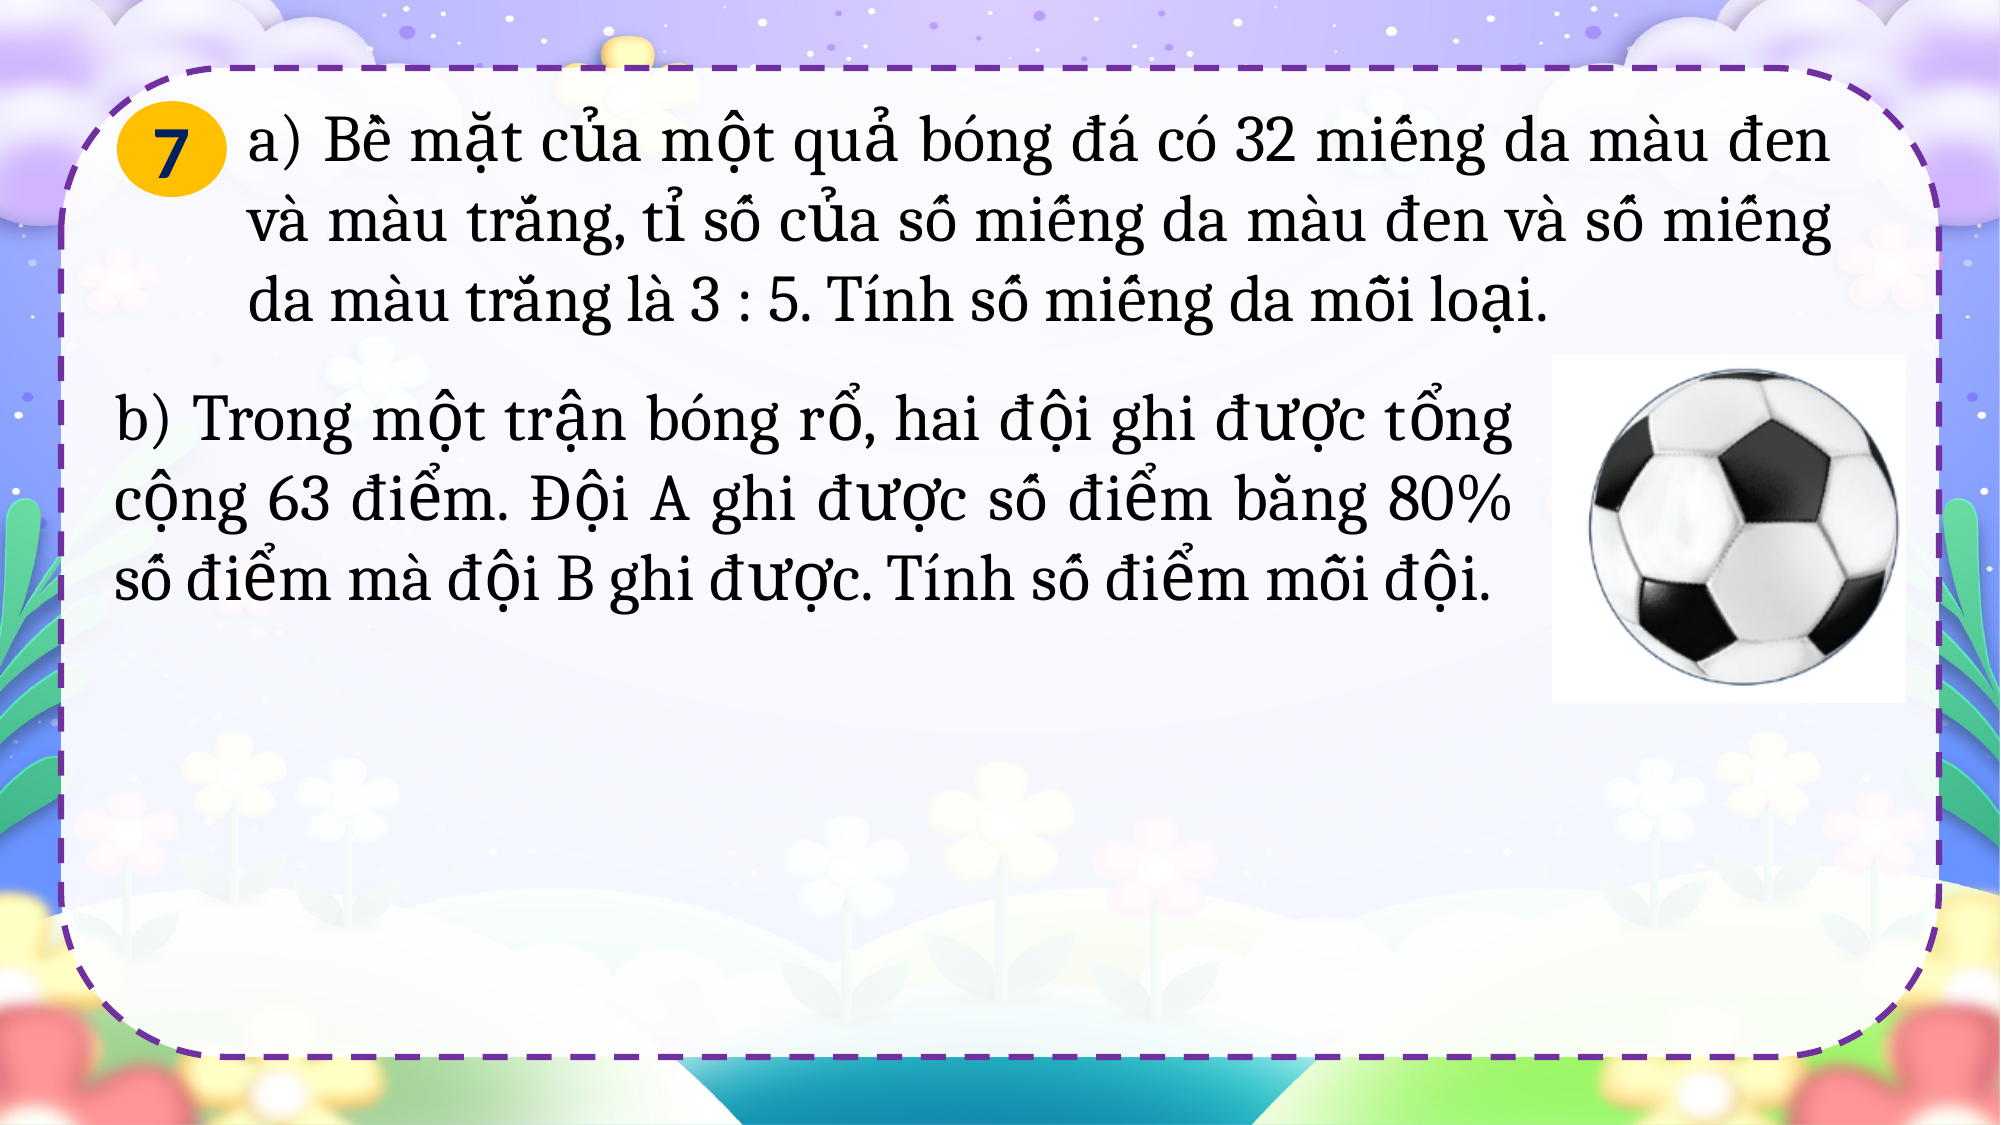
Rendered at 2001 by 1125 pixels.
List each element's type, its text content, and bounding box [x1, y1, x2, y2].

text_box 7 [115, 100, 228, 199]
text_box b) Trong một trận bóng rổ, hai đội ghi được tổng cộng 63 điểm. Đội A ghi được số điểm bằng 80% số điểm mà đội B ghi được. Tính số điểm mỗi đội. [99, 366, 1530, 621]
picture [0, 0, 2000, 1125]
text_box a) Bề mặt của một quả bóng đá có 32 miếng da màu đen và màu trắng, tỉ số của số miếng da màu đen và số miếng da màu trắng là 3 : 5. Tính số miếng da mỗi loại. [233, 87, 1848, 342]
